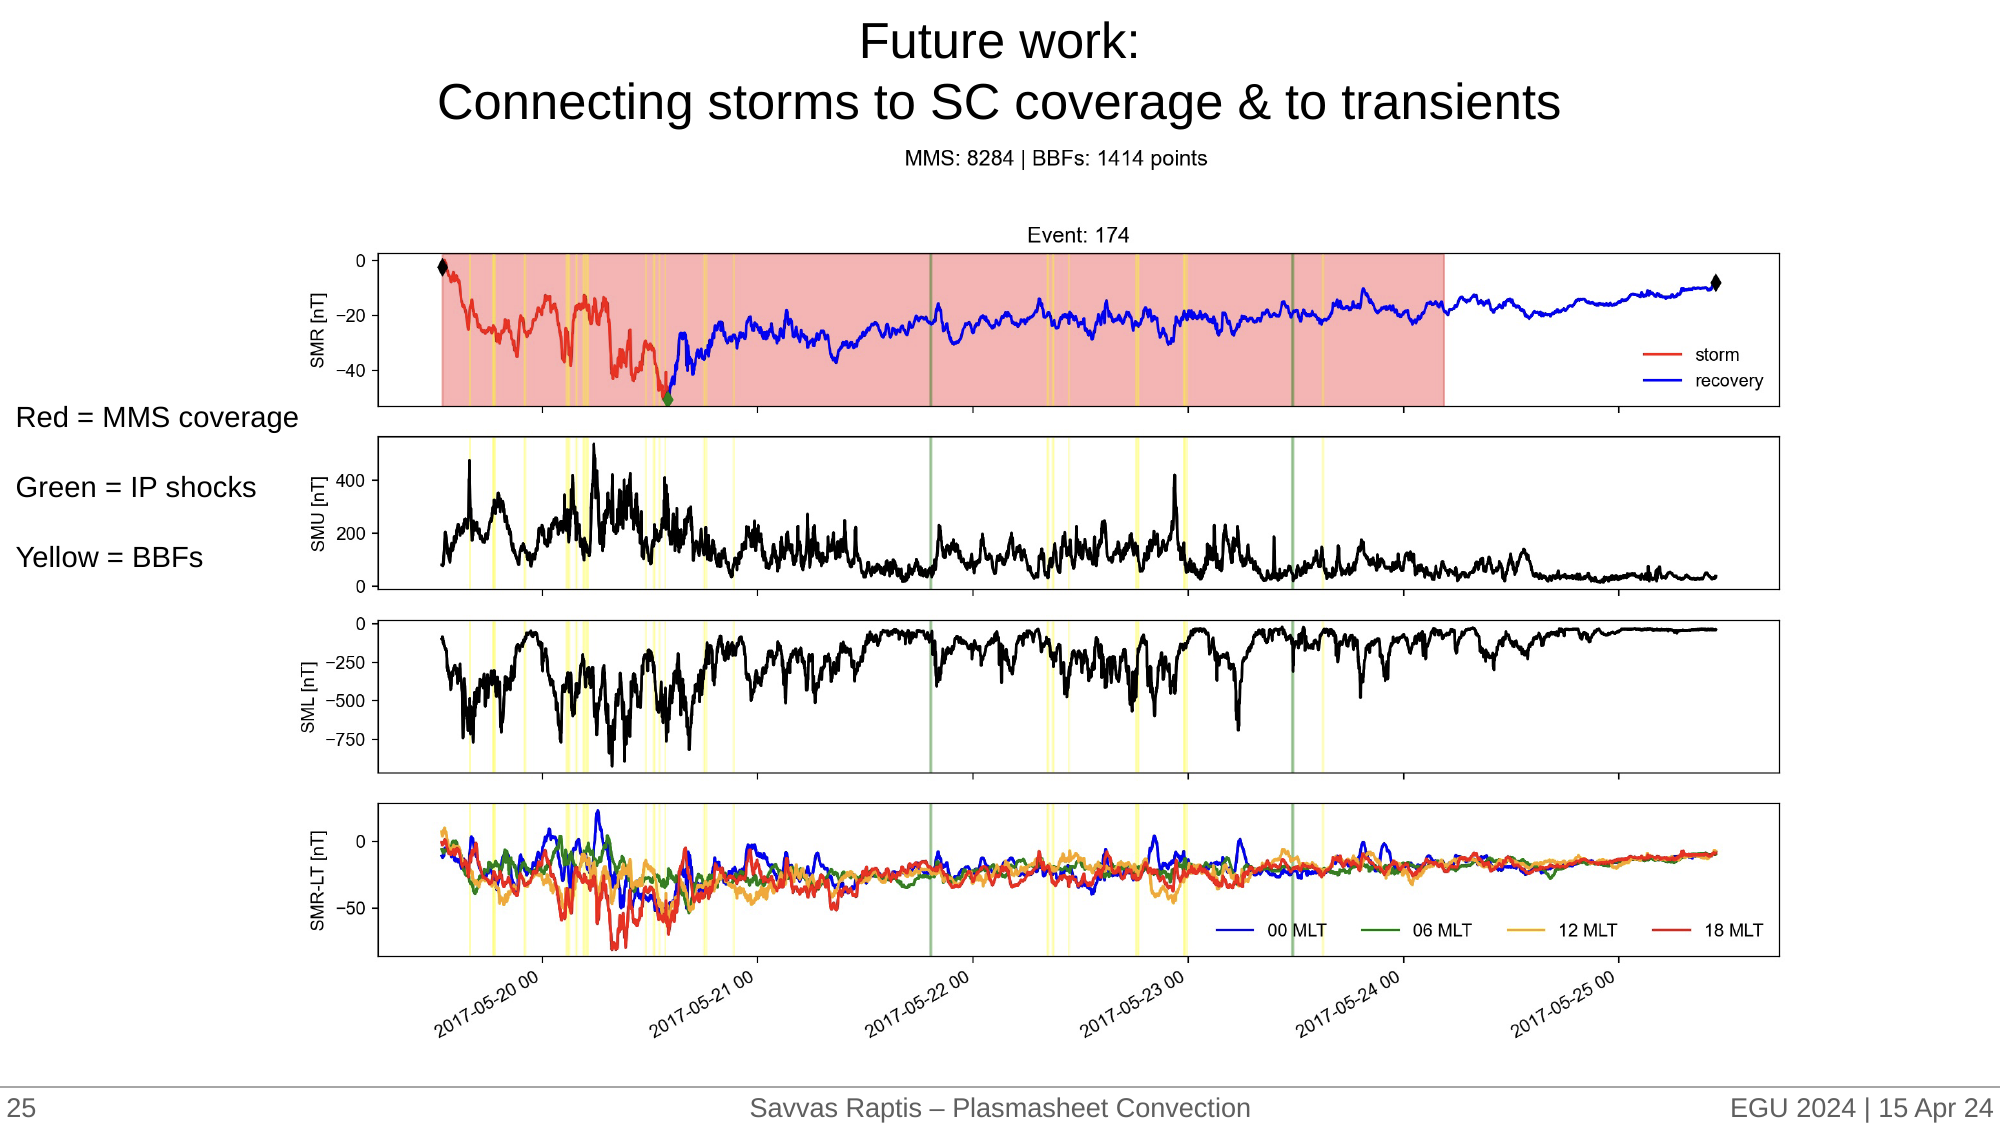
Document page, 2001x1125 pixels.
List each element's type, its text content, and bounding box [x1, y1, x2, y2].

picture [283, 129, 1845, 1043]
text_box Red = MMS coverage Green = IP shocks Yellow = BBFs [0, 391, 283, 616]
title Future work: Connecting storms to SC coverage & to transients [94, 7, 1906, 130]
